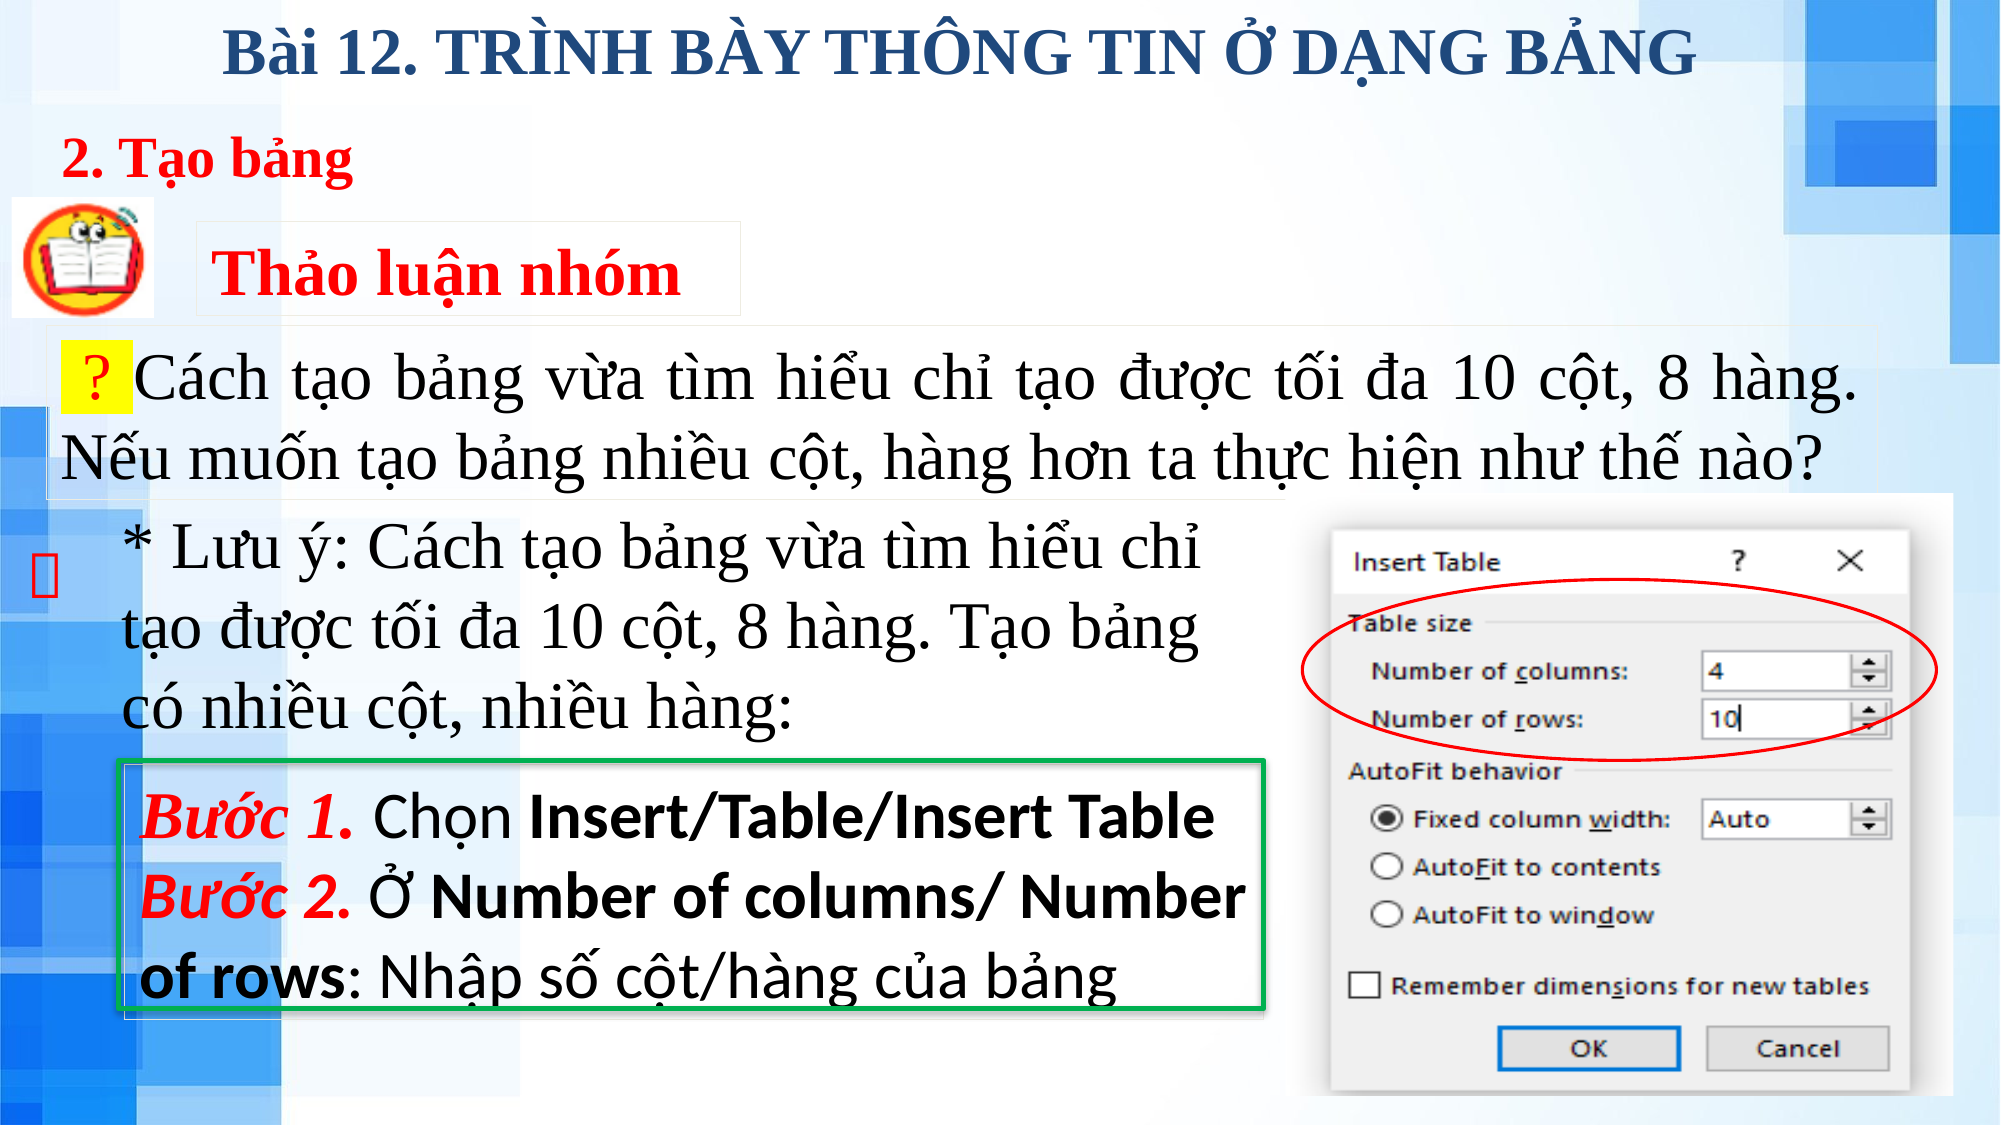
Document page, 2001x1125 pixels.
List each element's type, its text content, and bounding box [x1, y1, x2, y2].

text_box  [11, 528, 141, 619]
text_box Bài 12. TRÌNH BÀY THÔNG TIN Ở DẠNG BẢNG [46, 0, 1878, 88]
text_box Thảo luận nhóm [196, 221, 741, 316]
text_box * Lưu ý: Cách tạo bảng vừa tìm hiểu chỉ tạo được tối đa 10 cột, 8 hàng. Tạo bảng có nhiều cột, nhiều hàng: [106, 494, 1227, 749]
text_box ? Cách tạo bảng vừa tìm hiểu chỉ tạo được tối đa 10 cột, 8 hàng. Nếu muốn tạo bảng nhiều cột, hàng hơn ta thực hiện như thế nào? [46, 325, 1878, 500]
picture [0, 0, 2001, 1125]
text_box [118, 760, 1264, 1010]
title 2. Tạo bảng [46, 106, 1847, 203]
